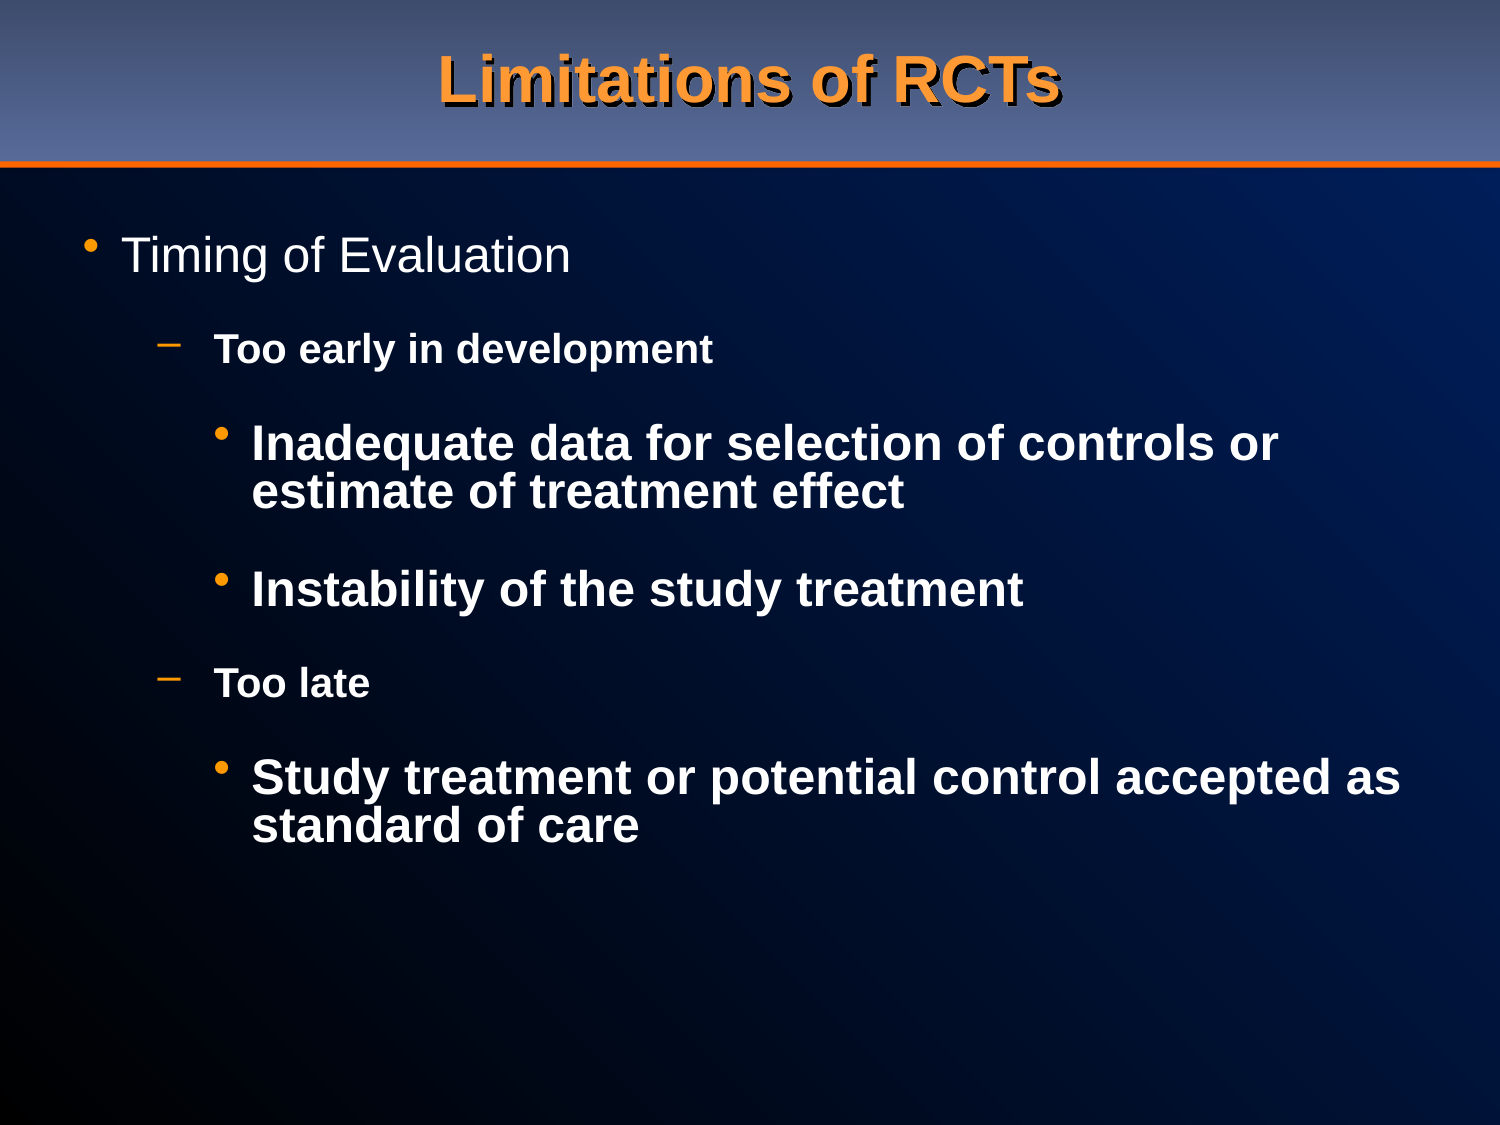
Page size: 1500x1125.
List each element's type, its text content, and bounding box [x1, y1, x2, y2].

title Limitations of RCTs [0, 0, 1500, 165]
list Timing of Evaluation Too early in development Inadequate data for selection of controls or estimate of treatment effect Instability of the study treatment Too late Study treatment or potential control accepted as standard of care [74, 226, 1426, 1013]
